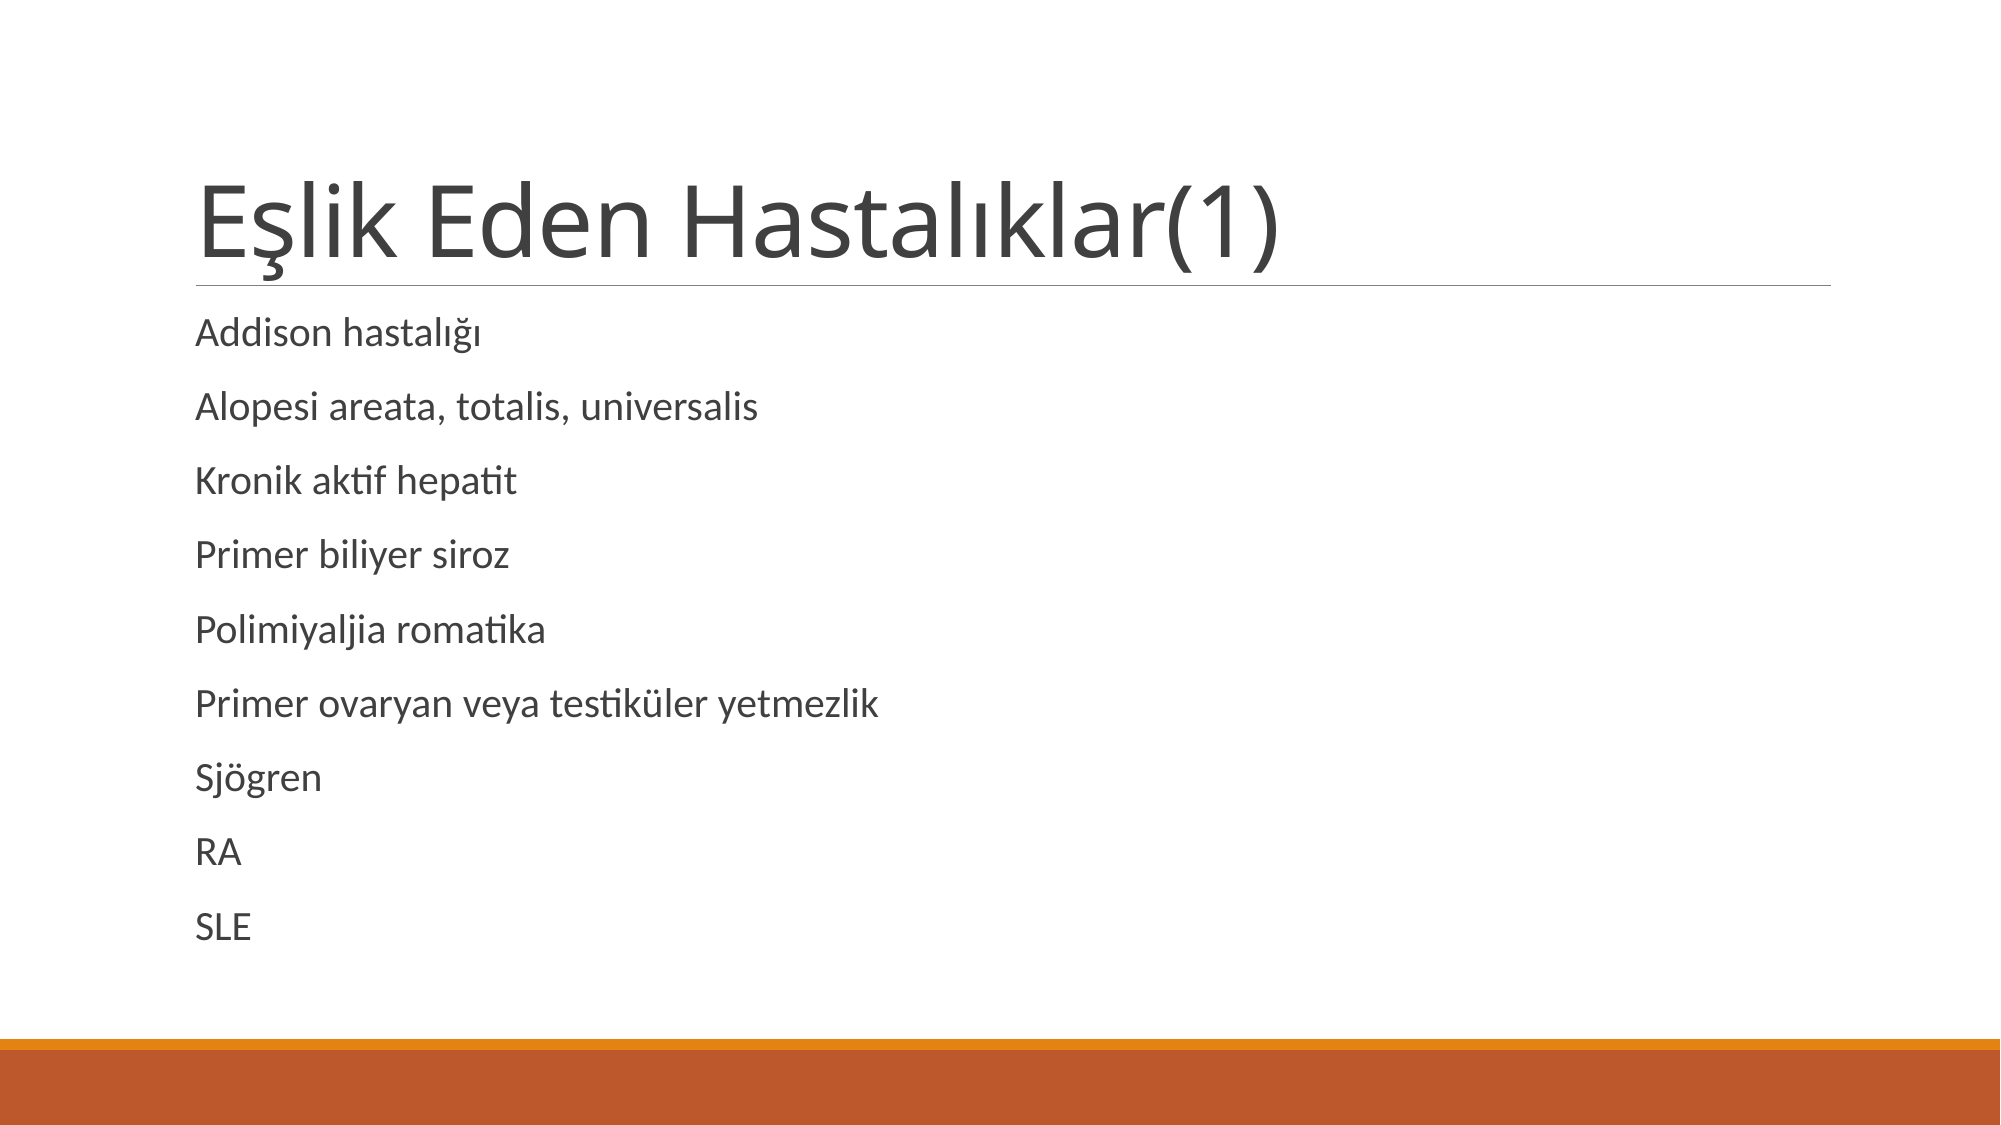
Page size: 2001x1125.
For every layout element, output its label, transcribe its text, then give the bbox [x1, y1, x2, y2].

title Eşlik Eden Hastalıklar(1) [180, 47, 1830, 285]
list Addison hastalığı Alopesi areata, totalis, universalis Kronik aktif hepatit Primer biliyer siroz Polimiyaljia romatika Primer ovaryan veya testiküler yetmezlik Sjögren RA SLE [180, 302, 1830, 963]
